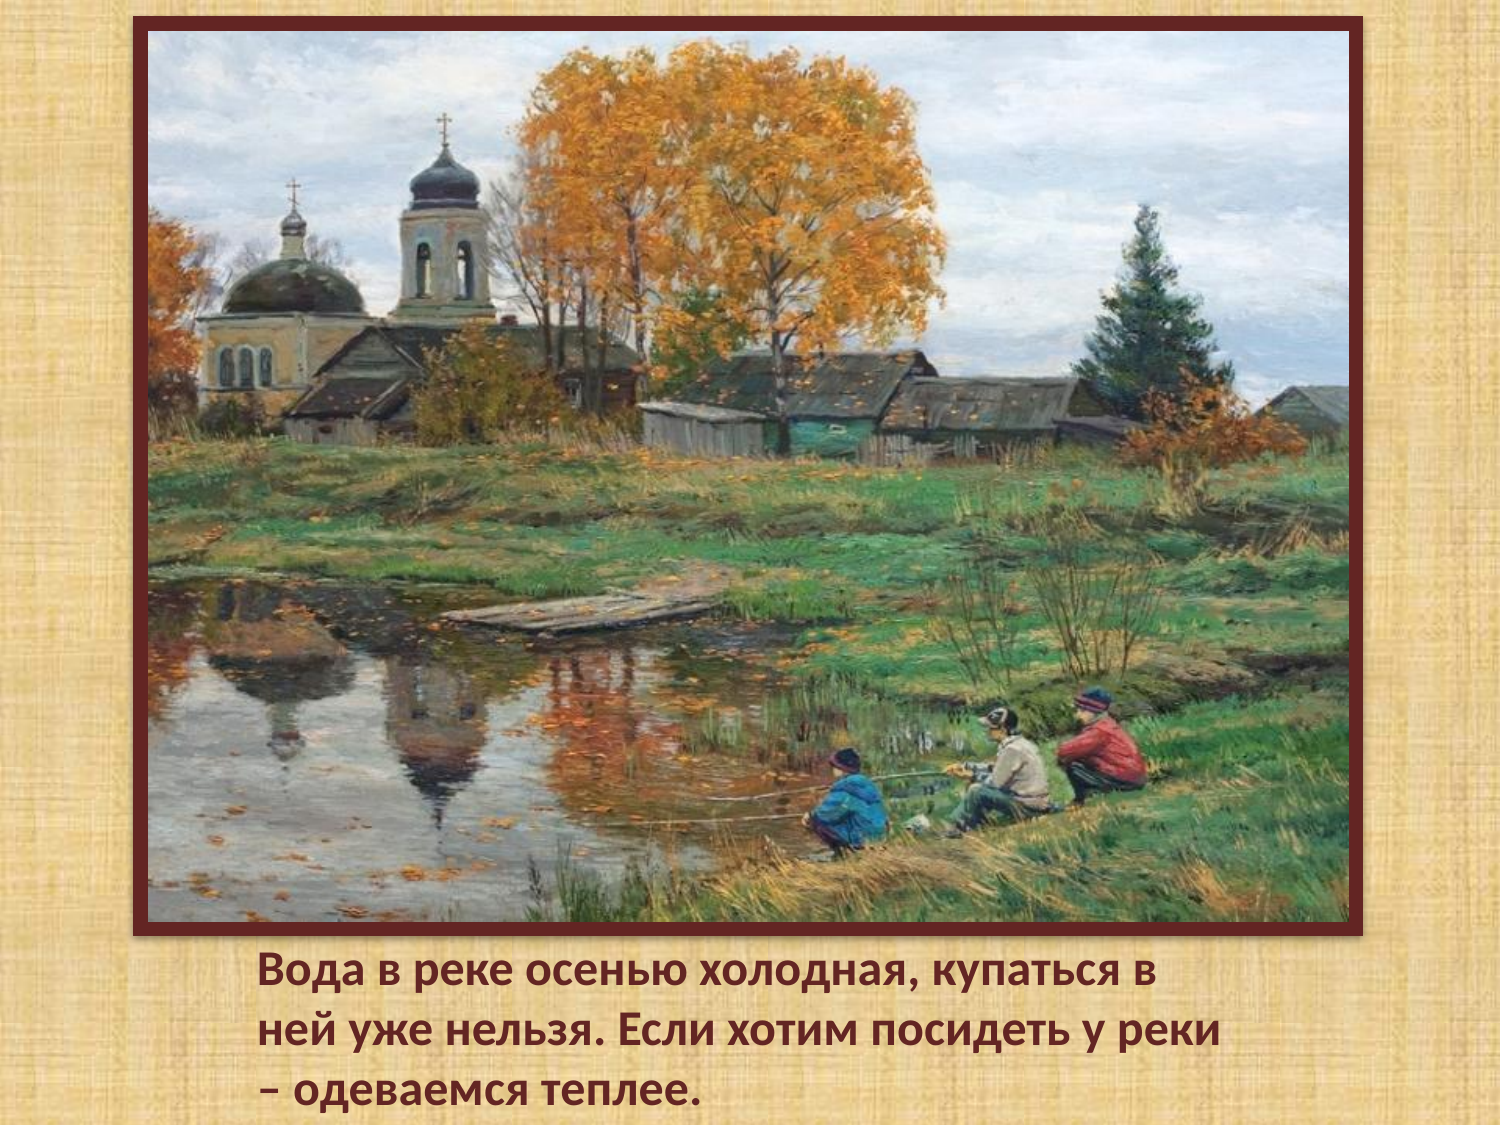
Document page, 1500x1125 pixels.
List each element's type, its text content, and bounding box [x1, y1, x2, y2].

picture [0, 0, 1500, 1125]
text_box Вода в реке осенью холодная, купаться в ней уже нельзя. Если хотим посидеть у реки – одеваемся теплее. [242, 945, 1247, 1123]
